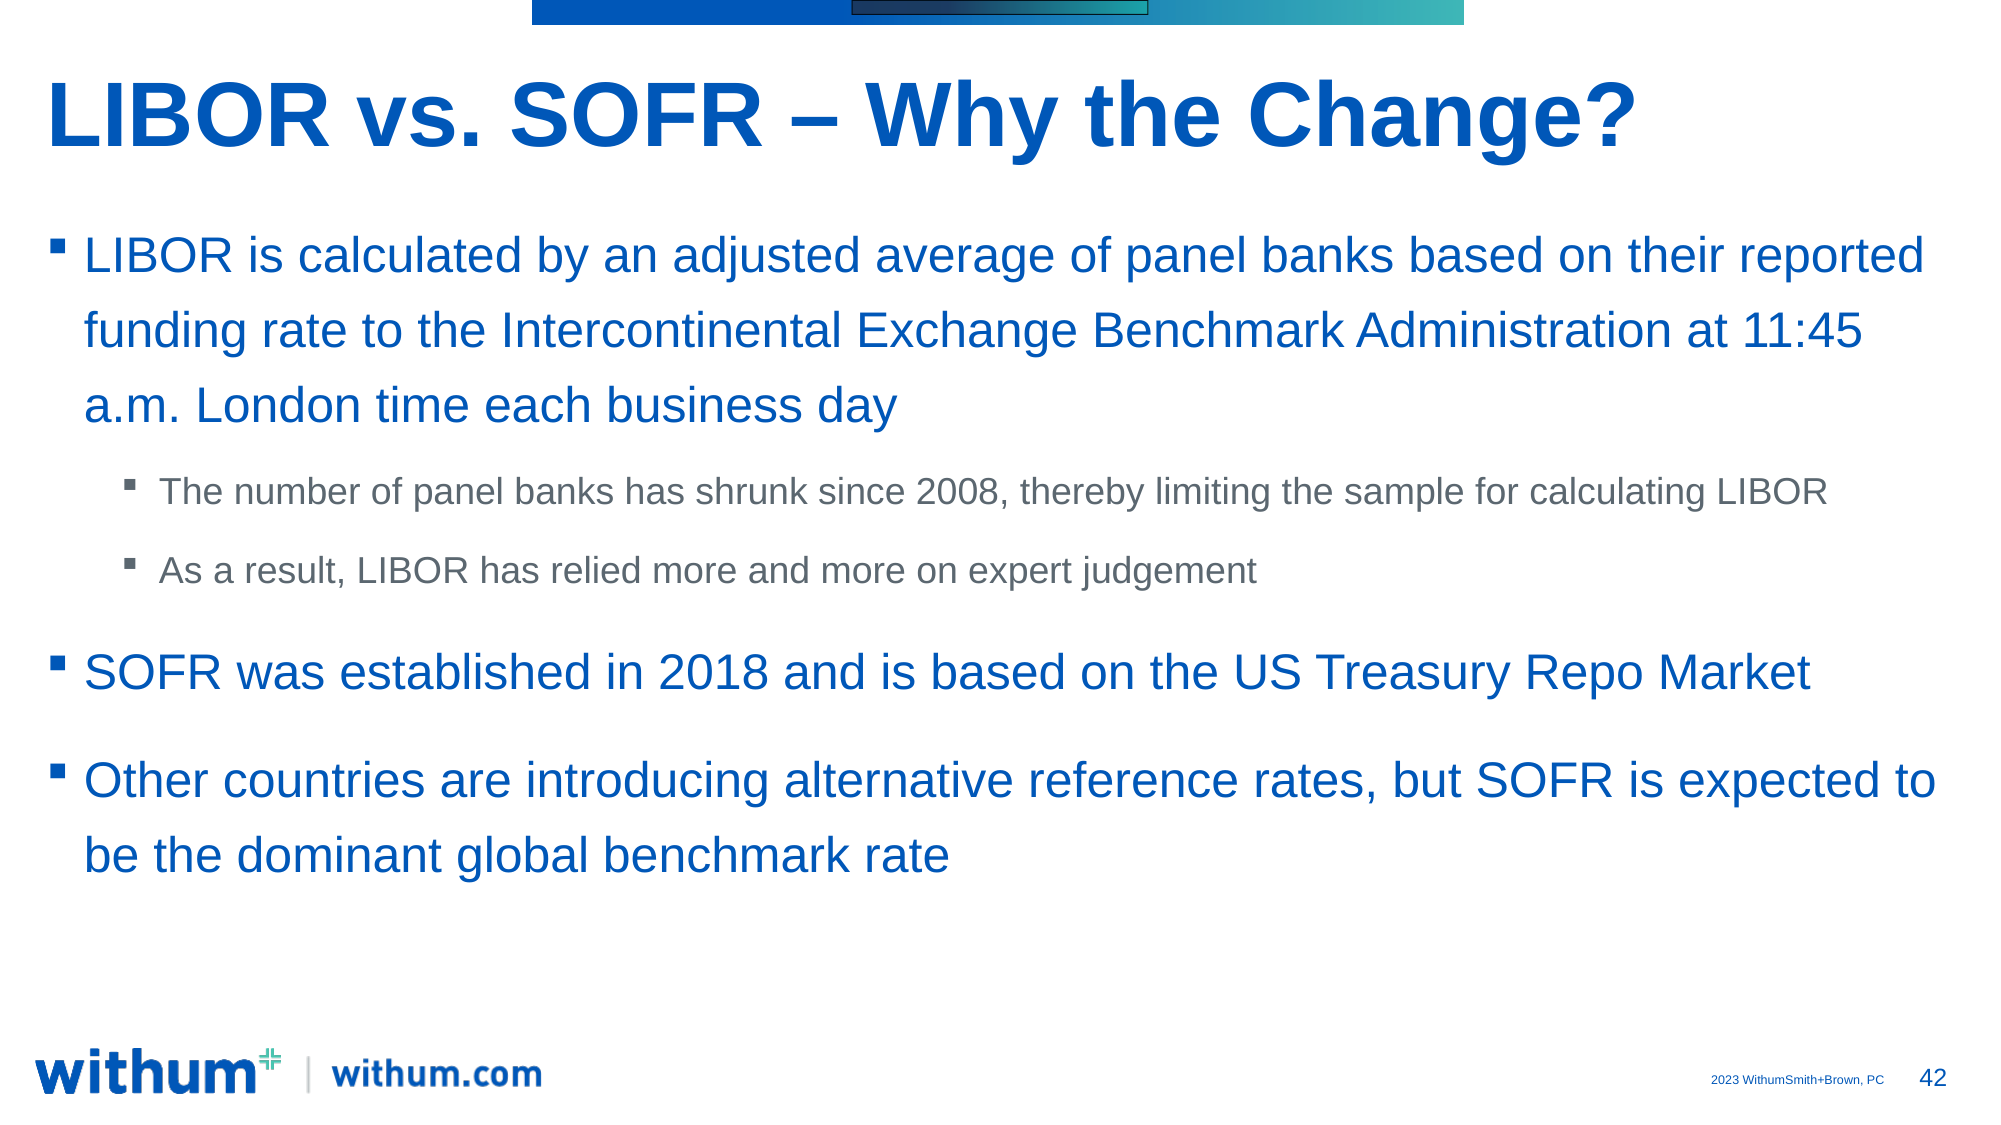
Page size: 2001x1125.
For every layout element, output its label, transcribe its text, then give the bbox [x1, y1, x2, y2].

list LIBOR is calculated by an adjusted average of panel banks based on their reported funding rate to the Intercontinental Exchange Benchmark Administration at 11:45 a.m. London time each business day The number of panel banks has shrunk since 2008, thereby limiting the sample for calculating LIBOR As a result, LIBOR has relied more and more on expert judgement SOFR was established in 2018 and is based on the US Treasury Repo Market Other countries are introducing alternative reference rates, but SOFR is expected to be the dominant global benchmark rate [31, 216, 1969, 999]
title LIBOR vs. SOFR – Why the Change? [31, 59, 1972, 216]
picture [35, 1035, 567, 1118]
